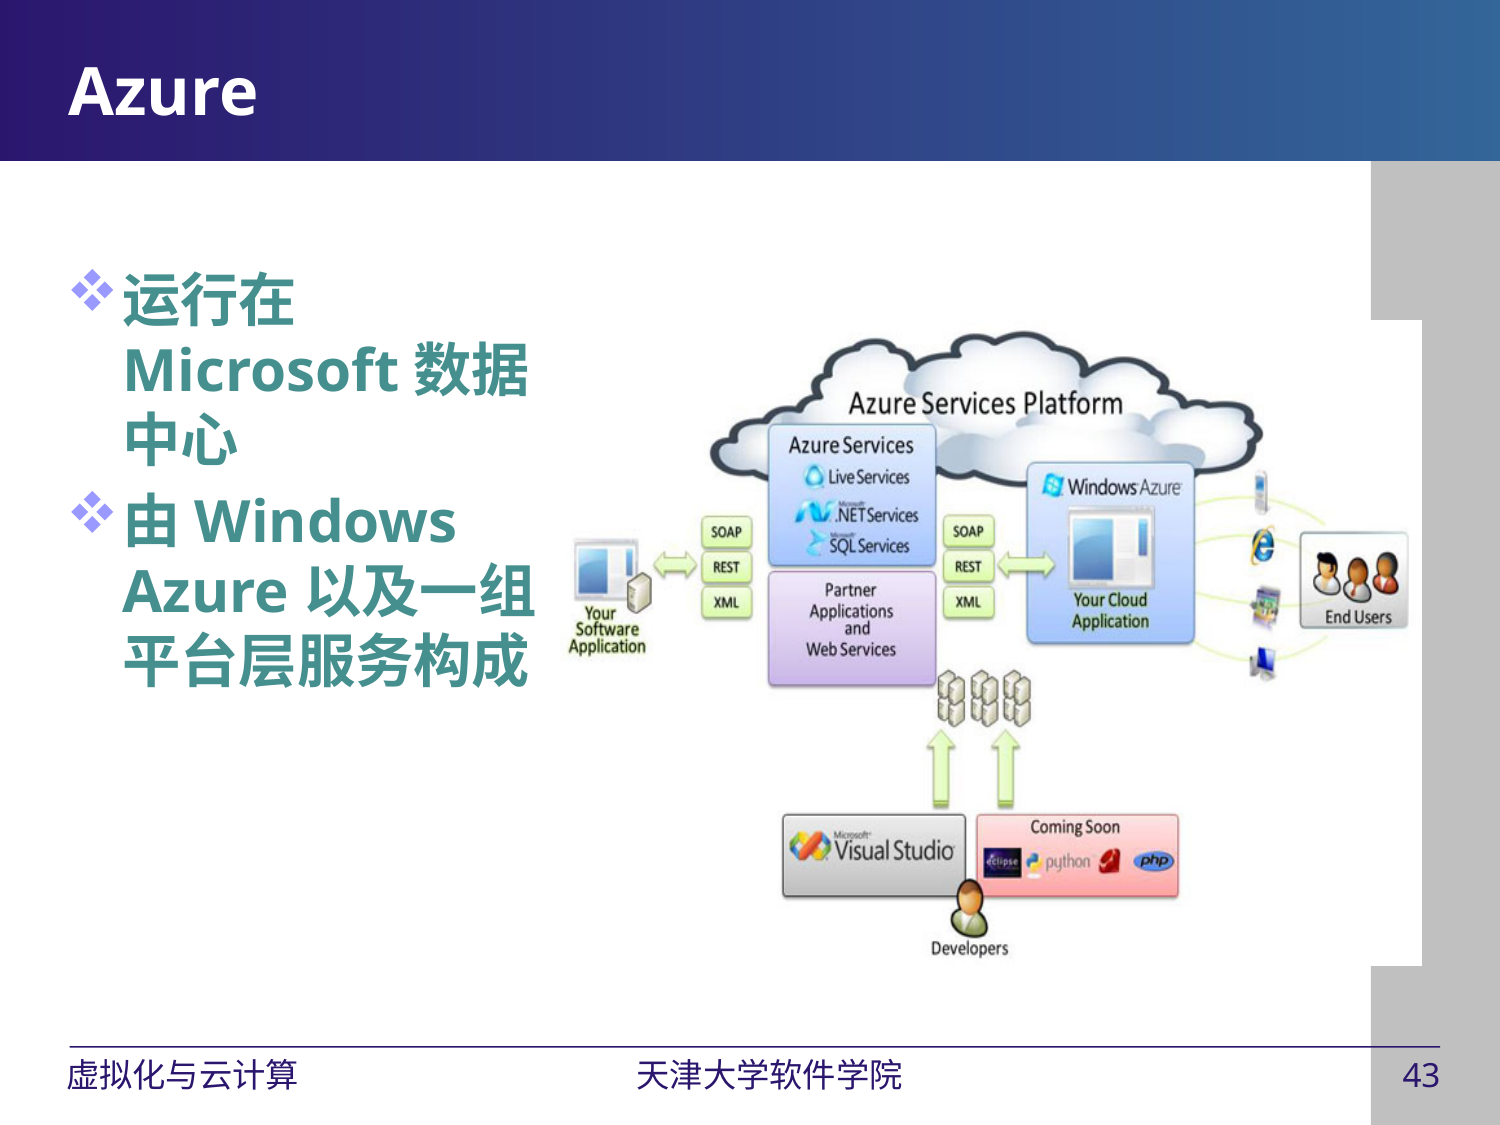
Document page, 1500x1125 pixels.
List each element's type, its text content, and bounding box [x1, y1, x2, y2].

title Azure [52, 0, 1404, 183]
list 运行在Microsoft数据中心 由Windows Azure以及一组平台层服务构成 [51, 255, 597, 848]
picture [560, 320, 1423, 966]
